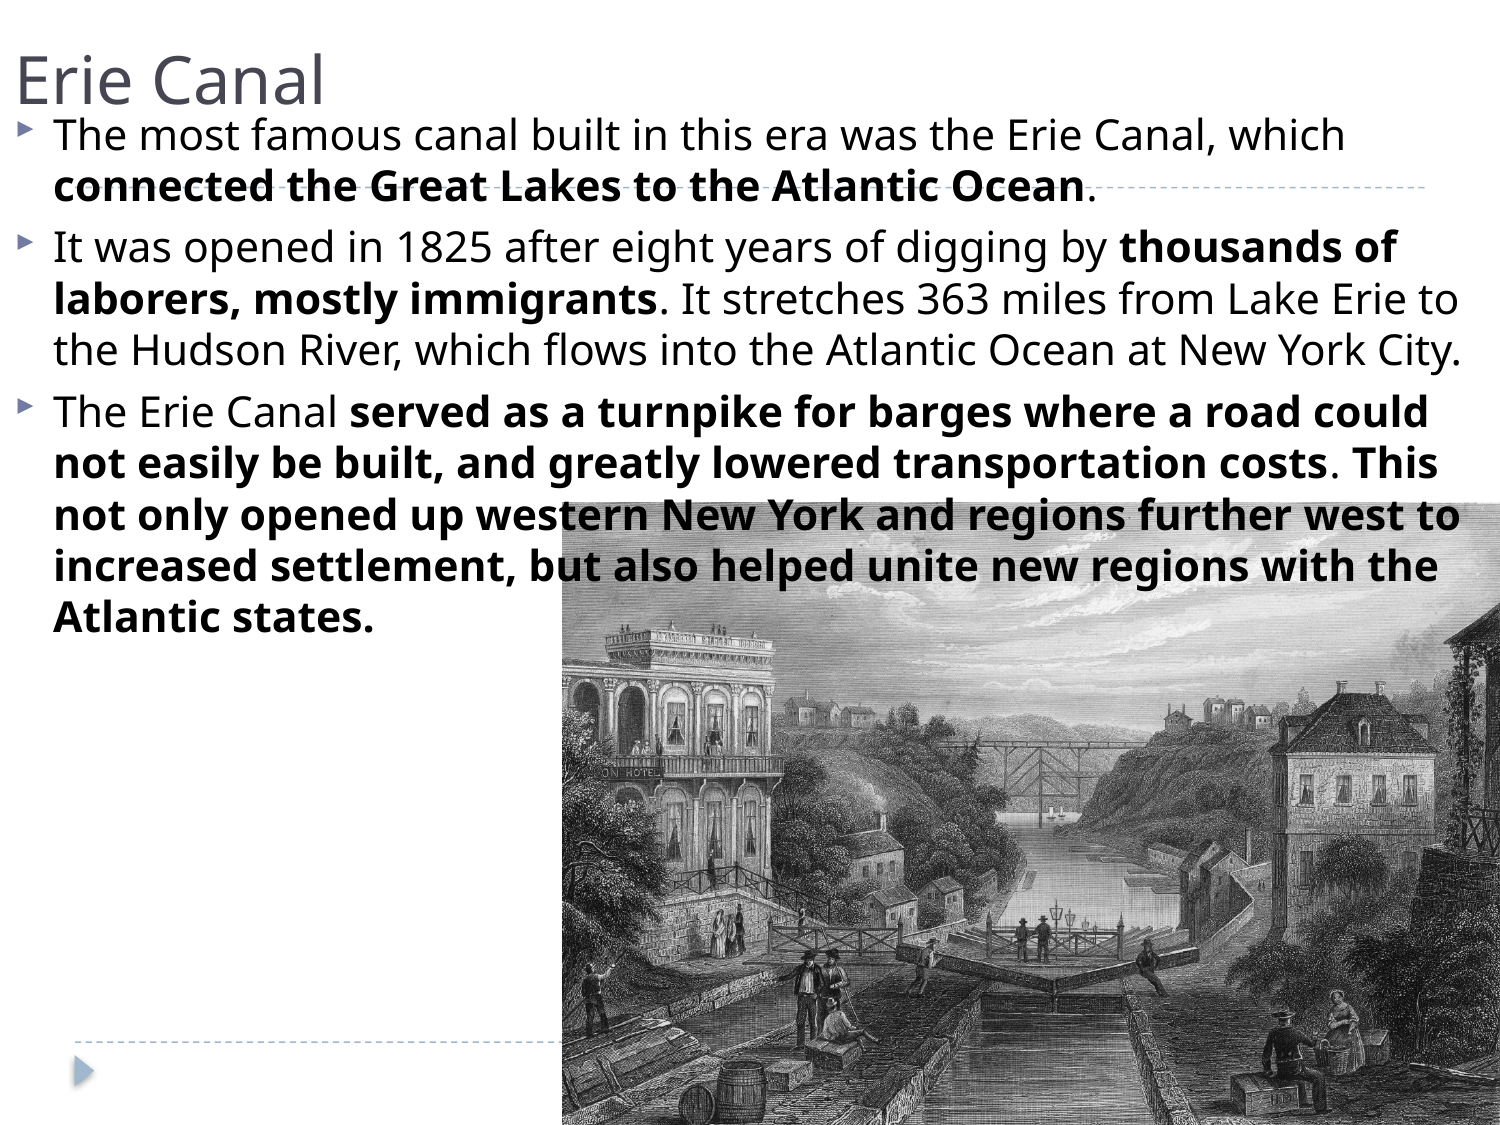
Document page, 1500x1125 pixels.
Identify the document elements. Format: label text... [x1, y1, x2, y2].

list The most famous canal built in this era was the Erie Canal, which connected the Great Lakes to the Atlantic Ocean. It was opened in 1825 after eight years of digging by thousands of laborers, mostly immigrants. It stretches 363 miles from Lake Erie to the Hudson River, which flows into the Atlantic Ocean at New York City. The Erie Canal served as a turnpike for barges where a road could not easily be built, and greatly lowered transportation costs. This not only opened up western New York and regions further west to increased settlement, but also helped unite new regions with the Atlantic states. [0, 99, 1500, 738]
title Erie Canal [0, 0, 1275, 99]
picture [562, 502, 1500, 1125]
